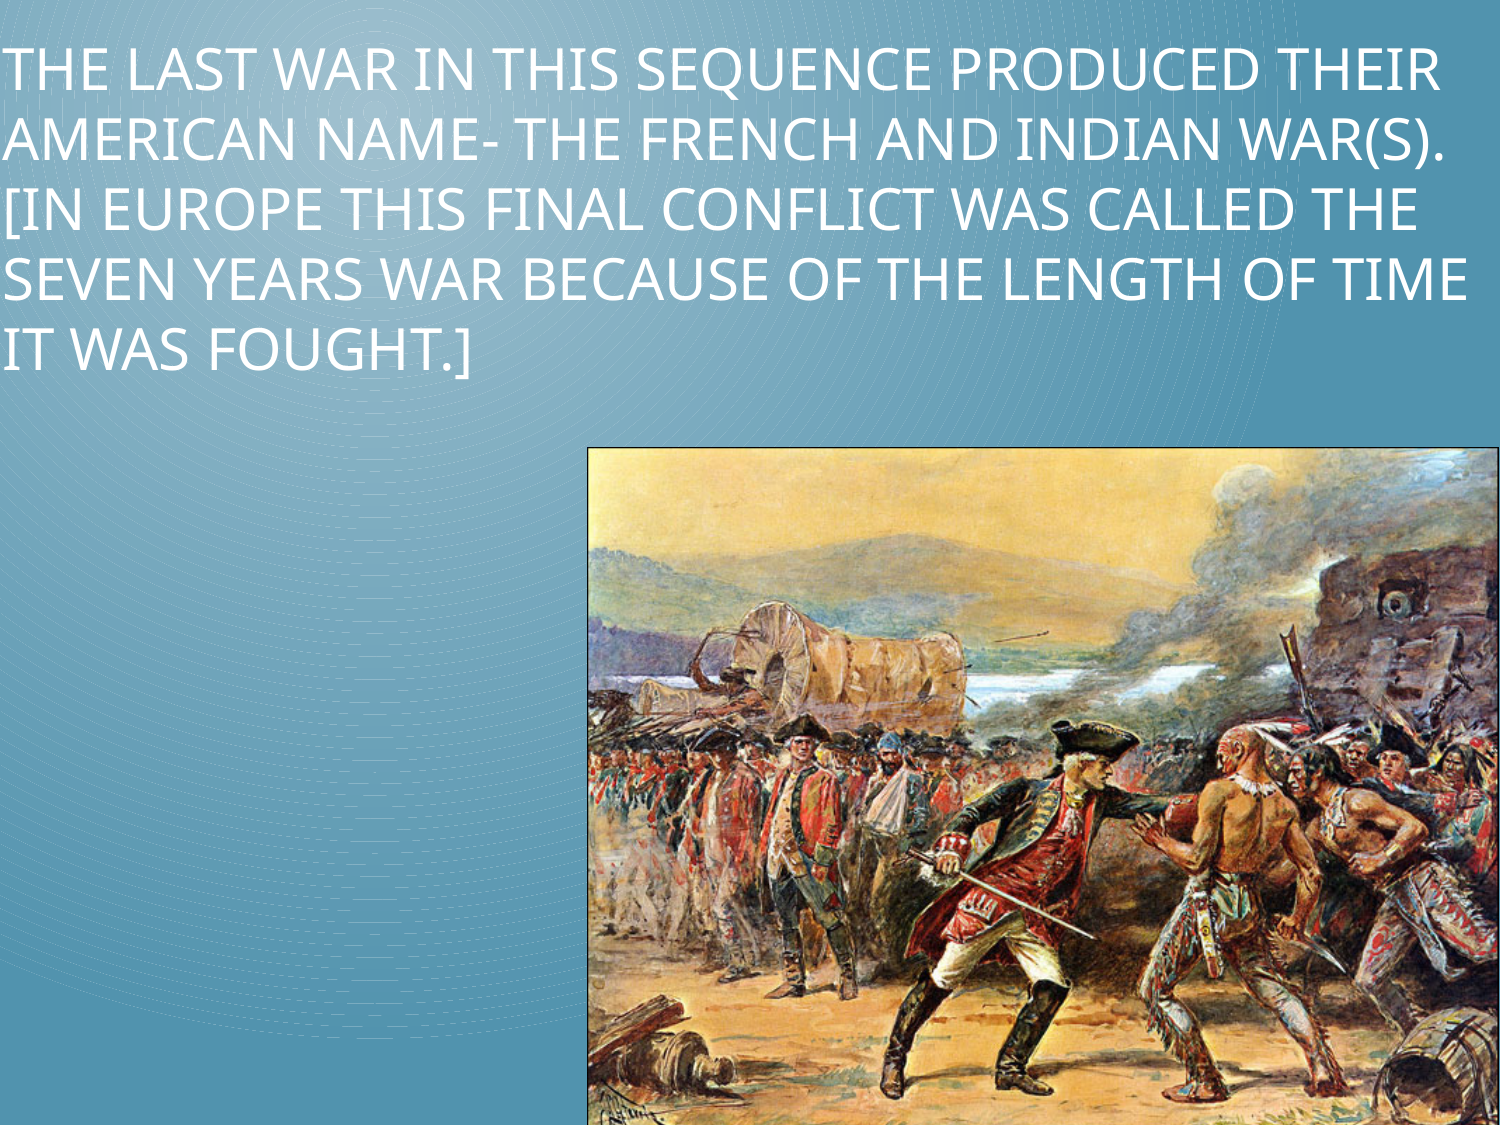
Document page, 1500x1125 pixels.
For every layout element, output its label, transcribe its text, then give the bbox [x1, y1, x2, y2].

picture [587, 447, 1500, 1125]
title The last war in this sequence produced their American name- The French and Indian War(s). [In Europe this final conflict was called the Seven Years War because of the length of time it was fought.] [0, 24, 1500, 350]
